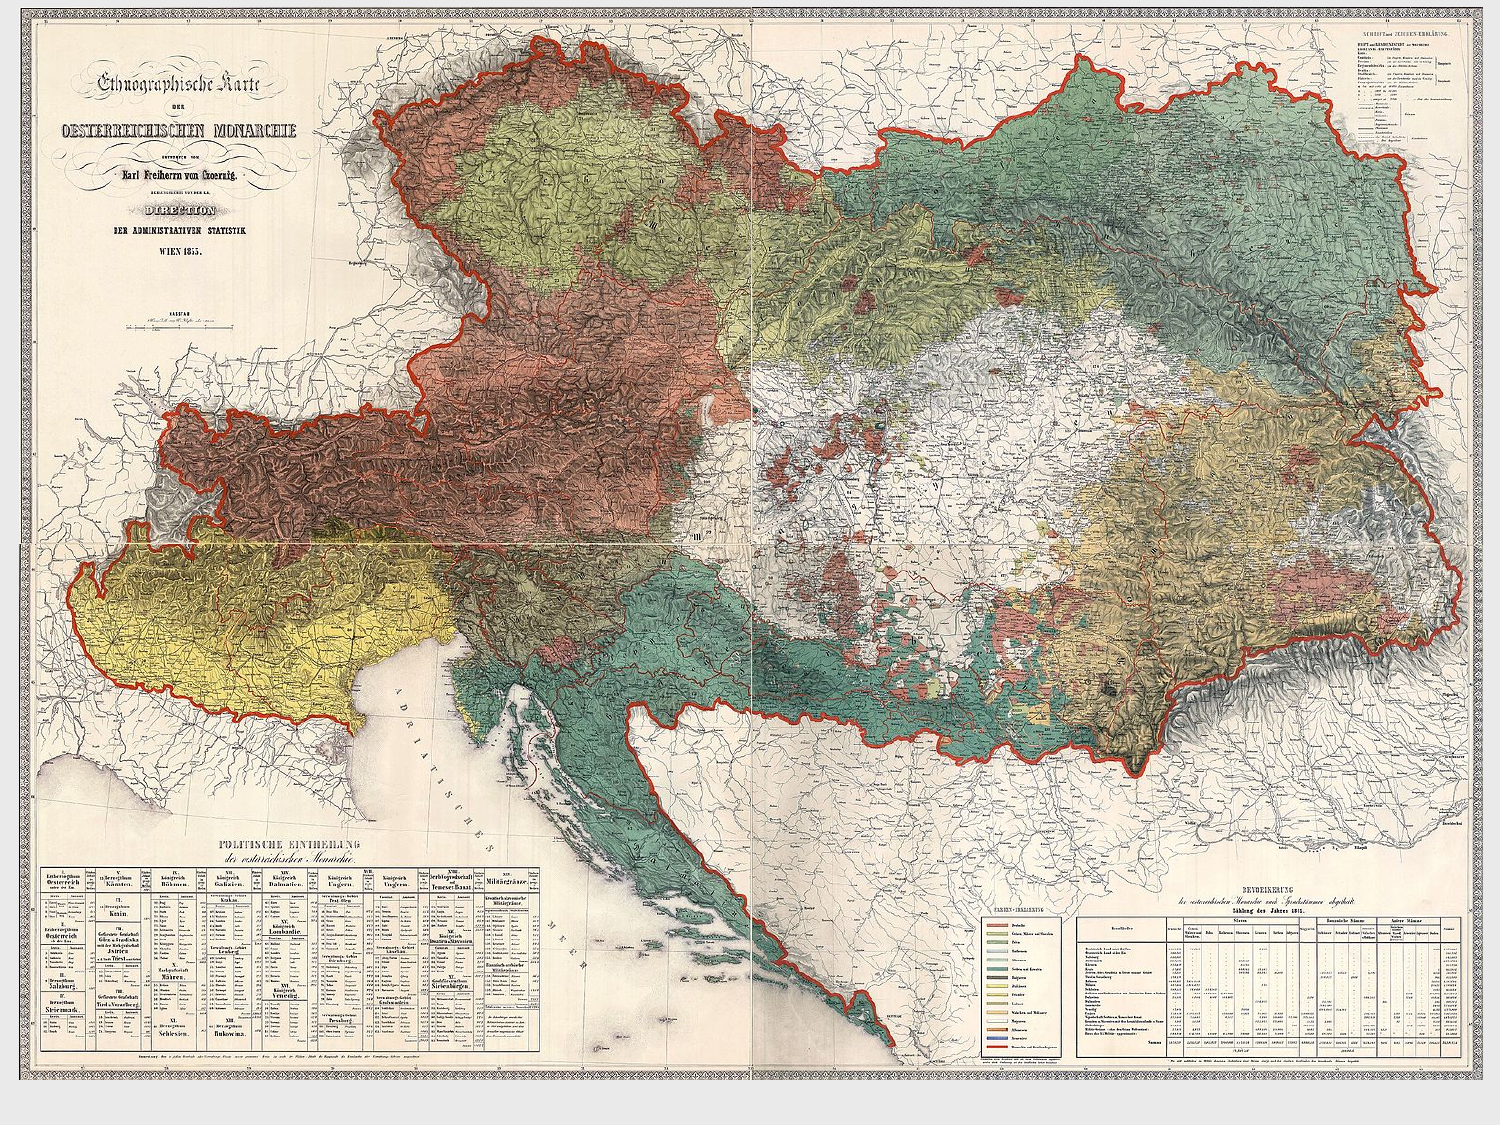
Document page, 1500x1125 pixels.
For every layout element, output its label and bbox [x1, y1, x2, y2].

list [19, 7, 1483, 1080]
